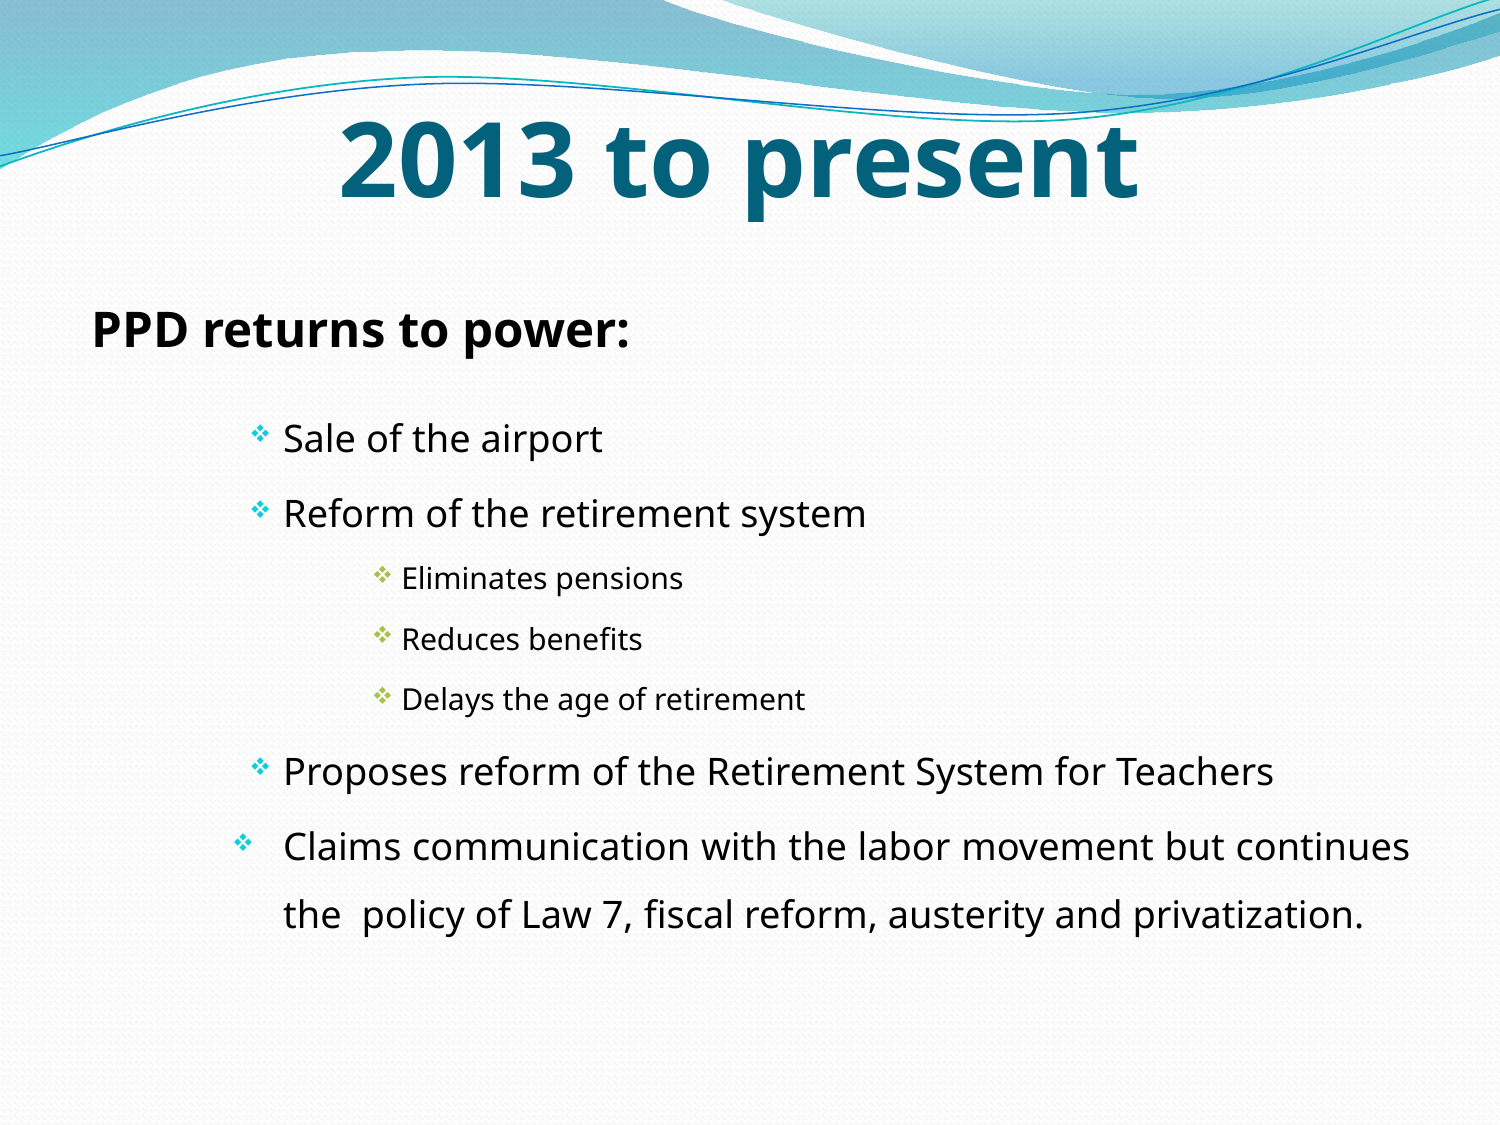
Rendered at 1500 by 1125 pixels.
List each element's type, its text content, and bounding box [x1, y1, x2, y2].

list PPD returns to power: Sale of the airport Reform of the retirement system Eliminates pensions Reduces benefits Delays the age of retirement Proposes reform of the Retirement System for Teachers Claims communication with the labor movement but continues the policy of Law 7, fiscal reform, austerity and privatization. [76, 290, 1427, 1011]
title 2013 to present [64, 30, 1415, 219]
